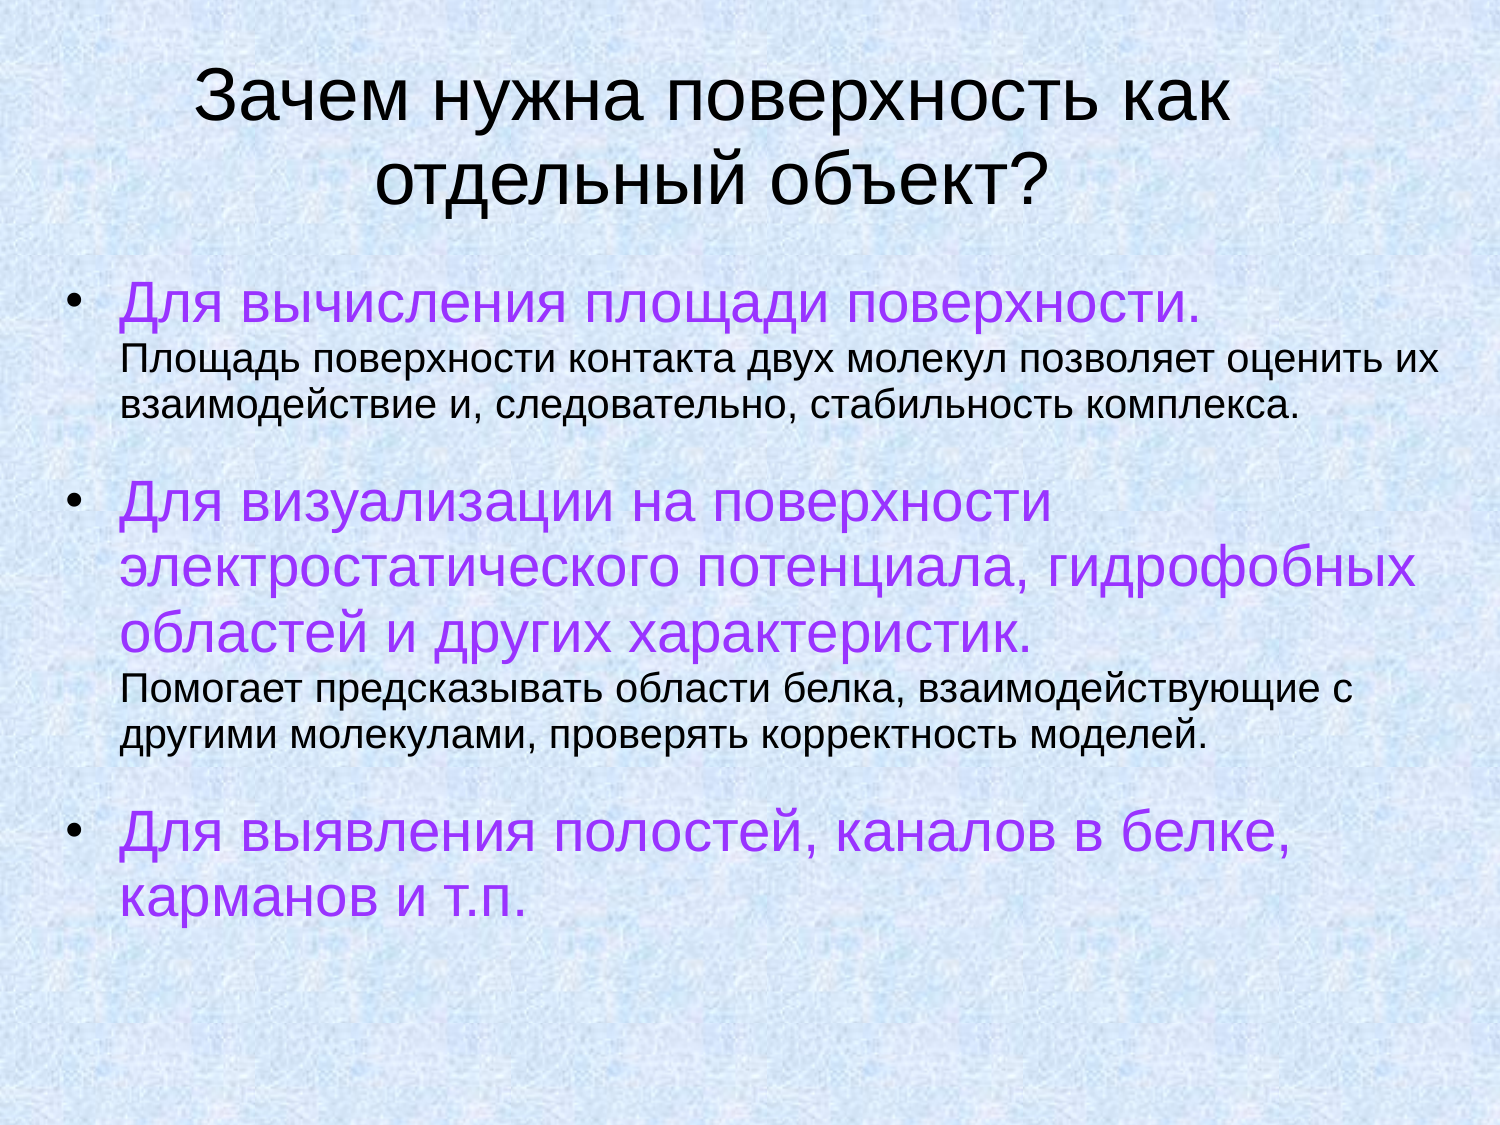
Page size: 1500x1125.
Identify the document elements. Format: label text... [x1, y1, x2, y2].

text_box Для вычисления площади поверхности. Площадь поверхности контакта двух молекул позволяет оценить их взаимодействие и, следовательно, стабильность комплекса. Для визуализации на поверхности электростатического потенциала, гидрофобных областей и других характеристик. Помогает предсказывать области белка, взаимодействующие с другими молекулами, проверять корректность моделей. Для выявления полостей, каналов в белке, карманов и т.п. [49, 262, 1475, 1093]
picture [0, 0, 1500, 1125]
text_box Зачем нужна поверхность как отдельный объект? [81, 12, 1344, 262]
